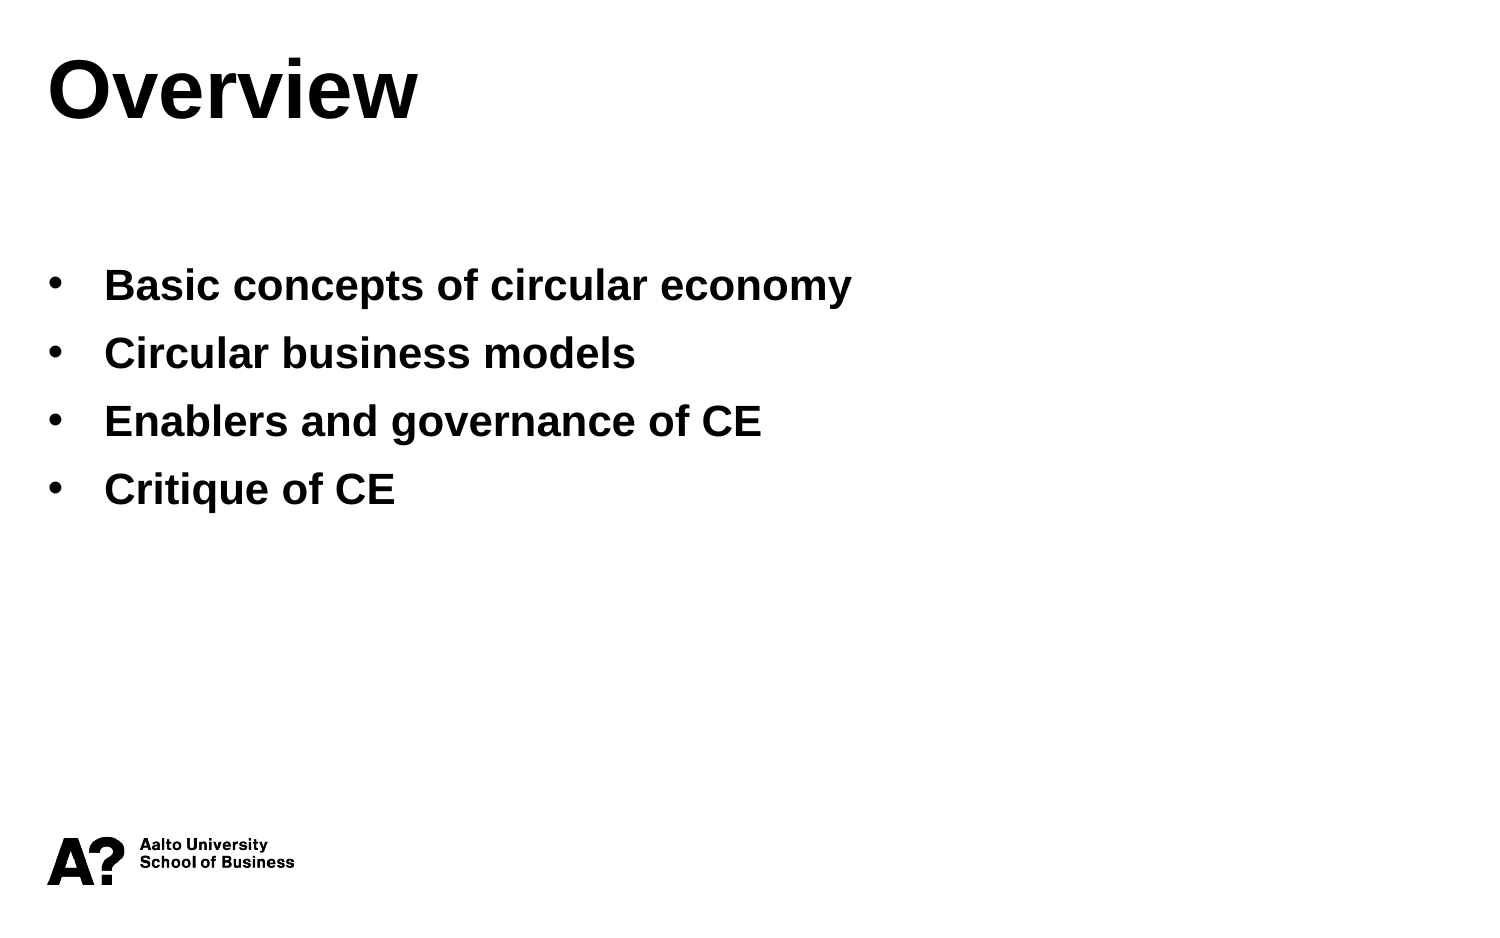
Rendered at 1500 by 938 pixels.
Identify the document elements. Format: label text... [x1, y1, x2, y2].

list Basic concepts of circular economy Circular business models Enablers and governance of CE Critique of CE [47, 256, 1442, 813]
list Overview [47, 35, 1442, 218]
picture [0, 791, 341, 932]
